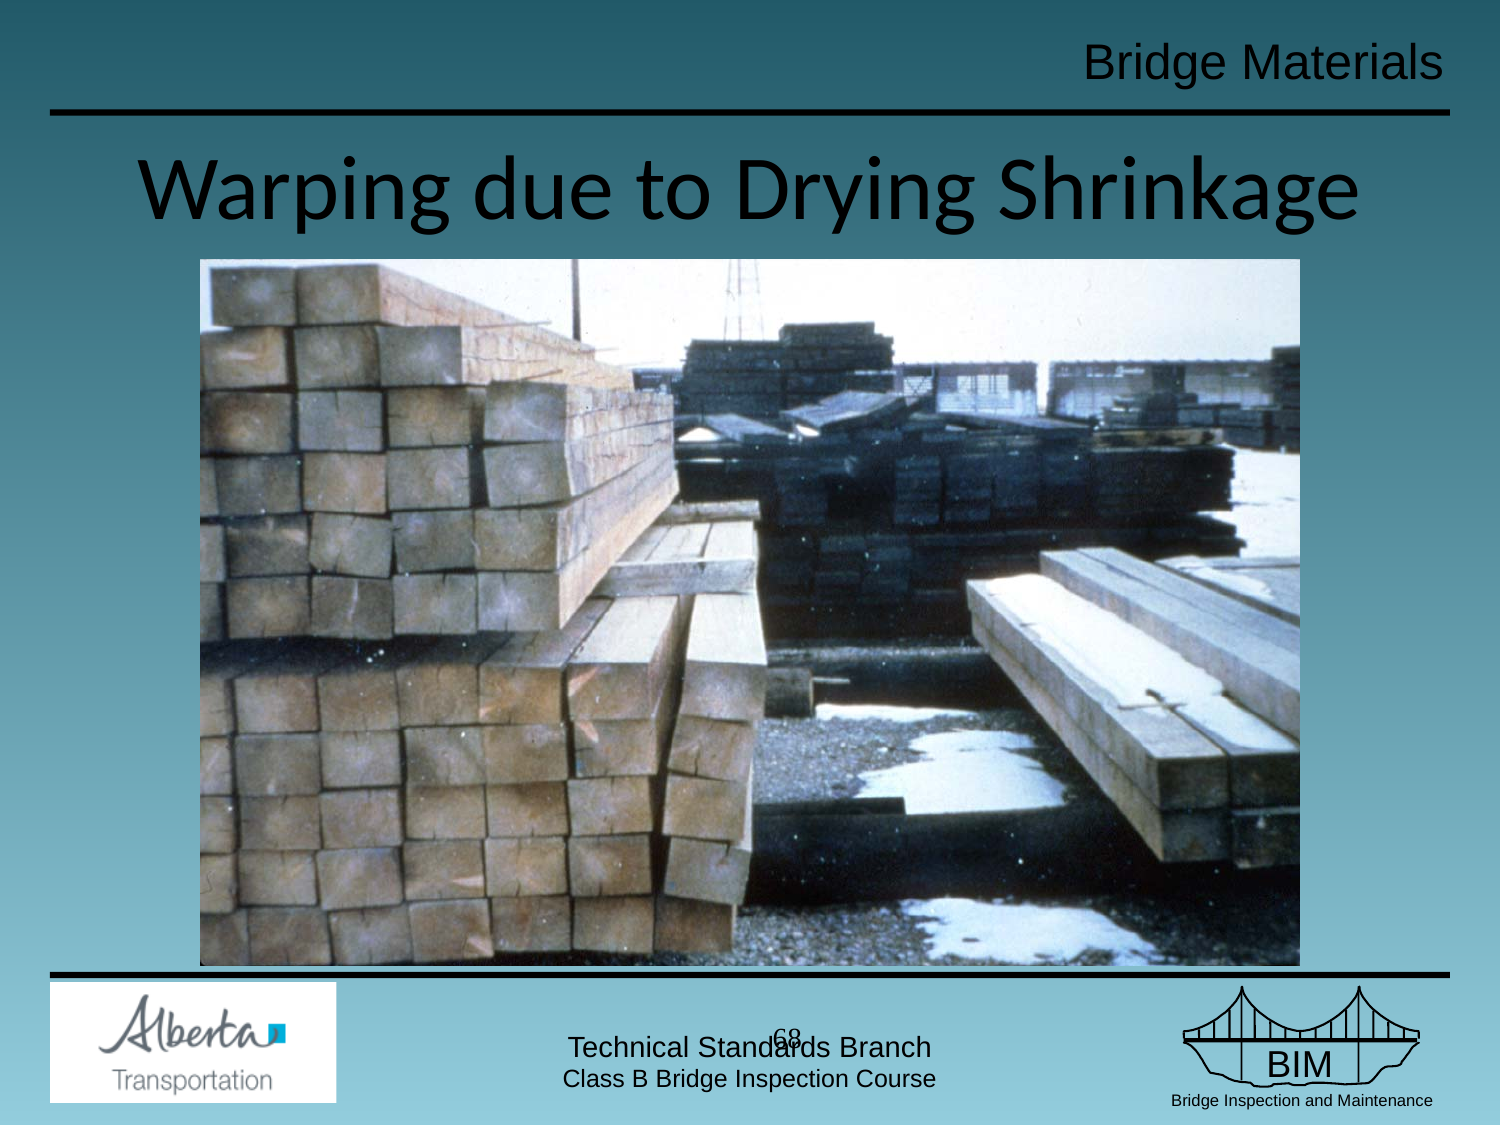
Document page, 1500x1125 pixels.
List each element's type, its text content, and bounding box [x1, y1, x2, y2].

picture [50, 982, 337, 1103]
text_box 67 [687, 1012, 888, 1067]
picture [199, 259, 1301, 967]
title Warping due to Drying Shrinkage [112, 120, 1388, 309]
